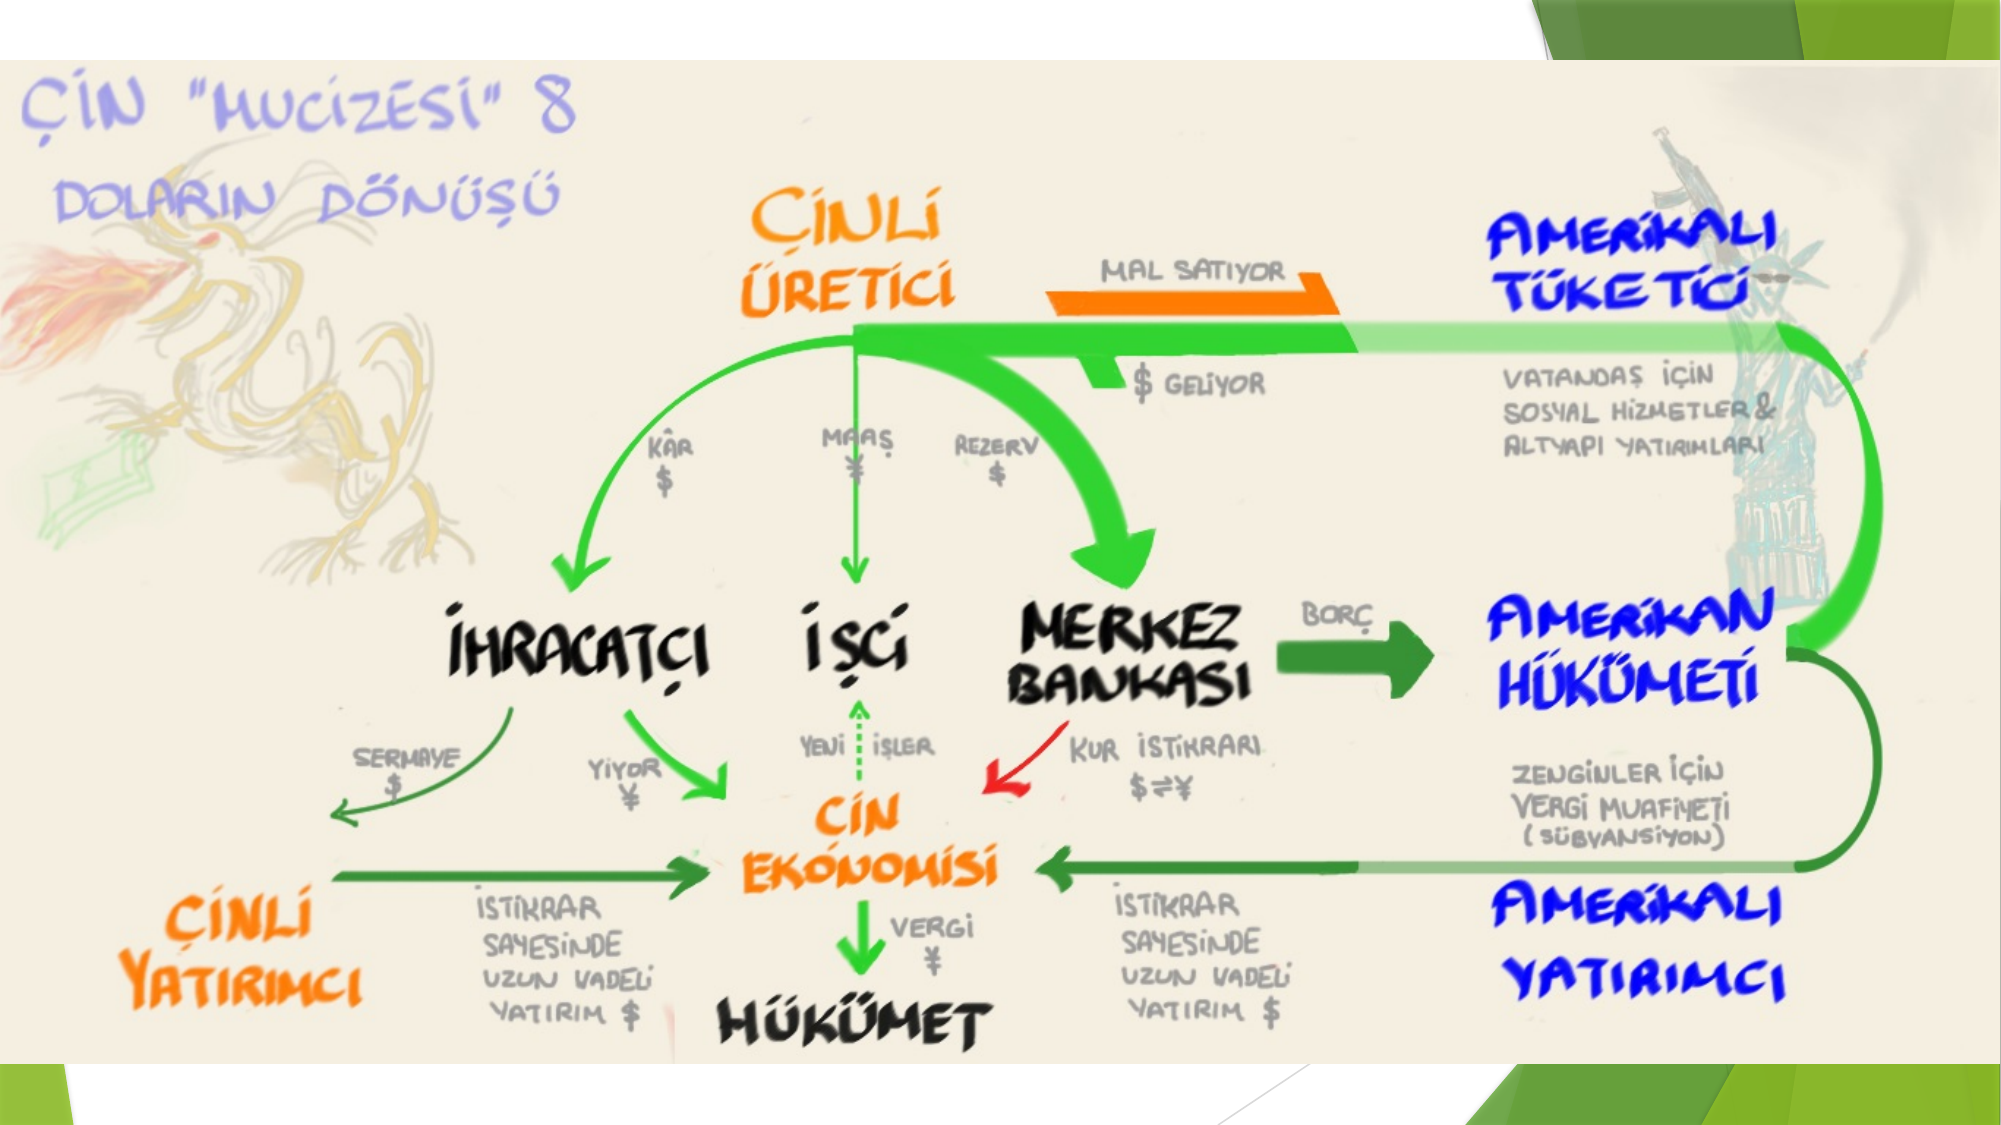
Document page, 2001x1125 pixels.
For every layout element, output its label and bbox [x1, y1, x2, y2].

picture [0, 60, 2000, 1065]
